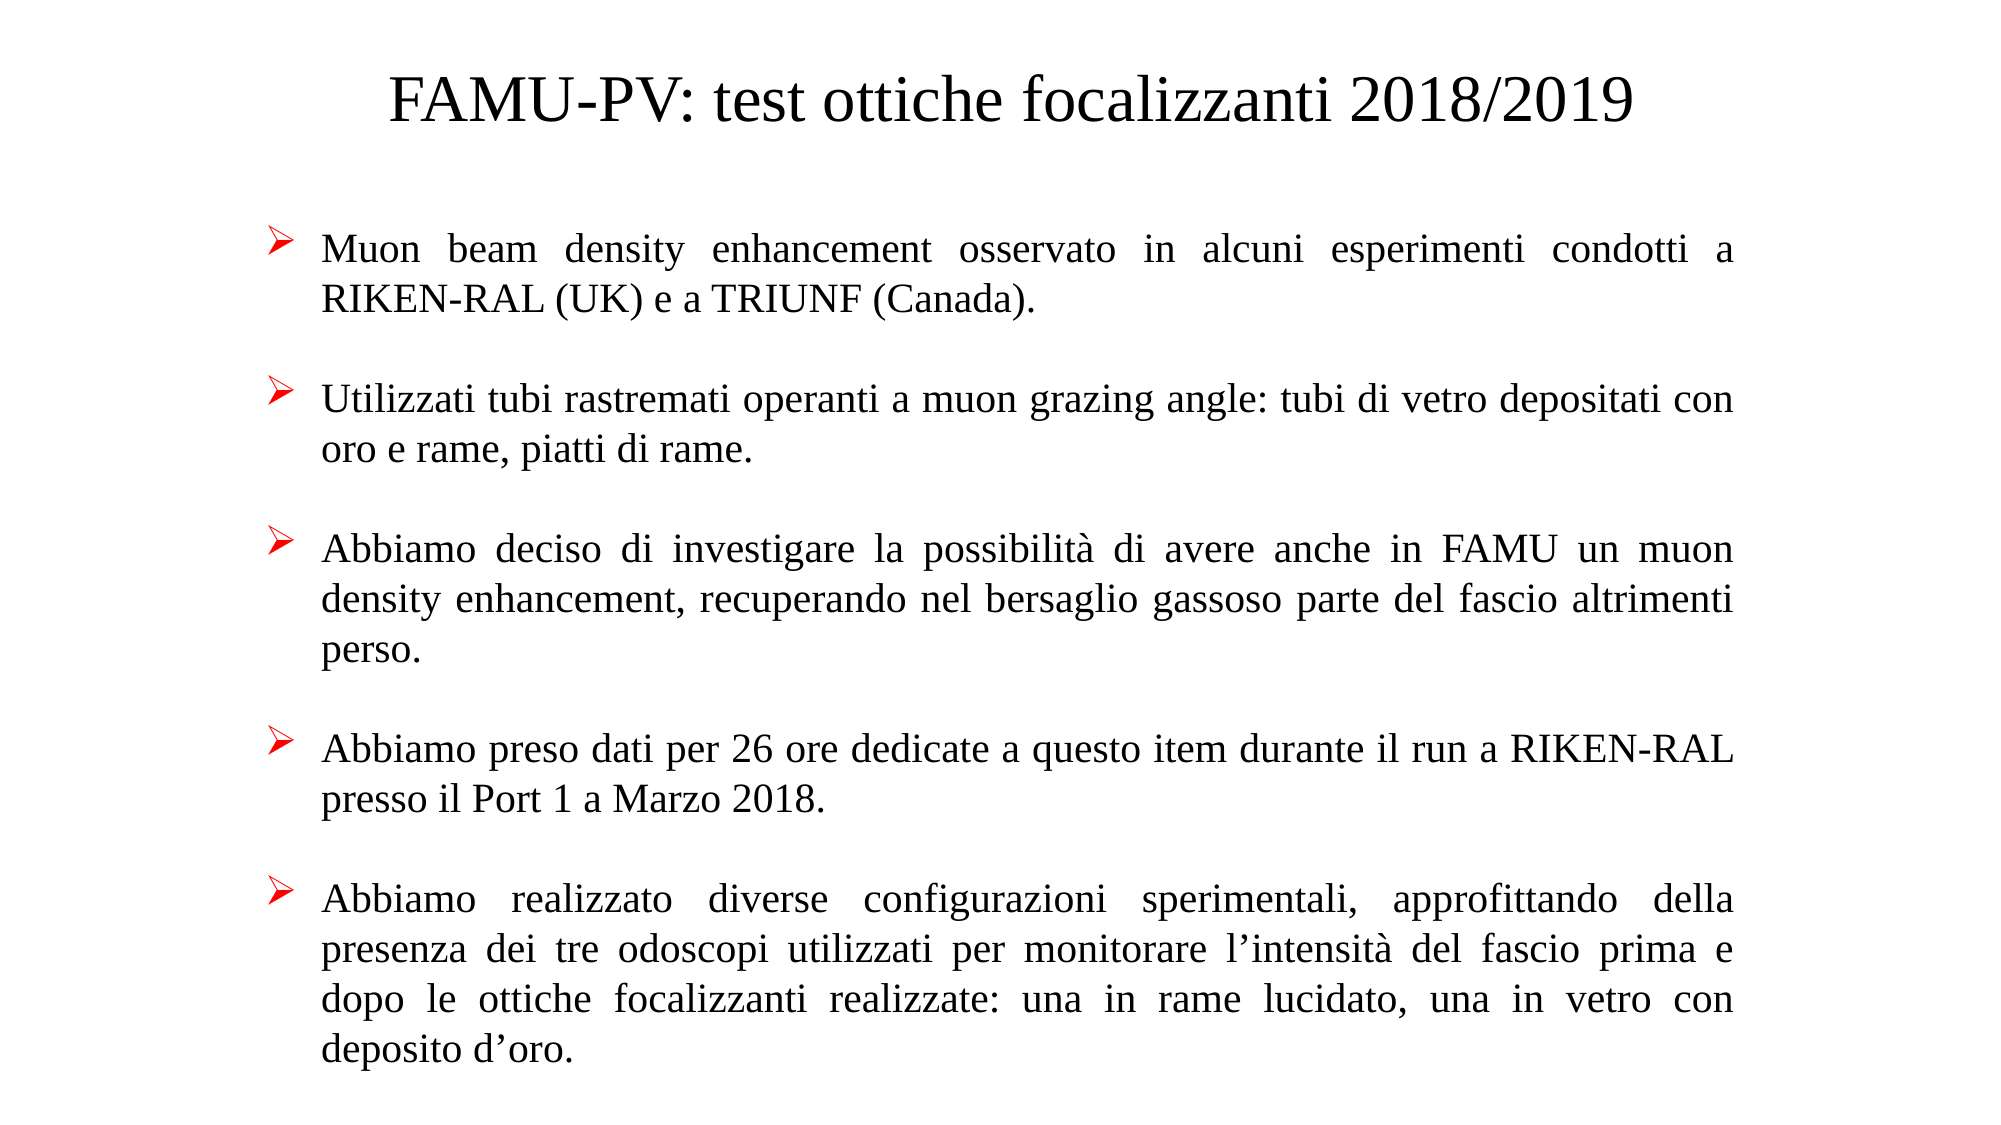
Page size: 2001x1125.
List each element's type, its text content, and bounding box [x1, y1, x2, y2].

text_box Muon beam density enhancement osservato in alcuni esperimenti condotti a RIKEN-RAL (UK) e a TRIUNF (Canada). Utilizzati tubi rastremati operanti a muon grazing angle: tubi di vetro depositati con oro e rame, piatti di rame. Abbiamo deciso di investigare la possibilità di avere anche in FAMU un muon density enhancement, recuperando nel bersaglio gassoso parte del fascio altrimenti perso. Abbiamo preso dati per 26 ore dedicate a questo item durante il run a RIKEN-RAL presso il Port 1 a Marzo 2018. Abbiamo realizzato diverse configurazioni sperimentali, approfittando della presenza dei tre odoscopi utilizzati per monitorare l’intensità del fascio prima e dopo le ottiche focalizzanti realizzate: una in rame lucidato, una in vetro con deposito d’oro. [249, 213, 1750, 1079]
text_box FAMU-PV: test ottiche focalizzanti 2018/2019 [340, 31, 1686, 159]
